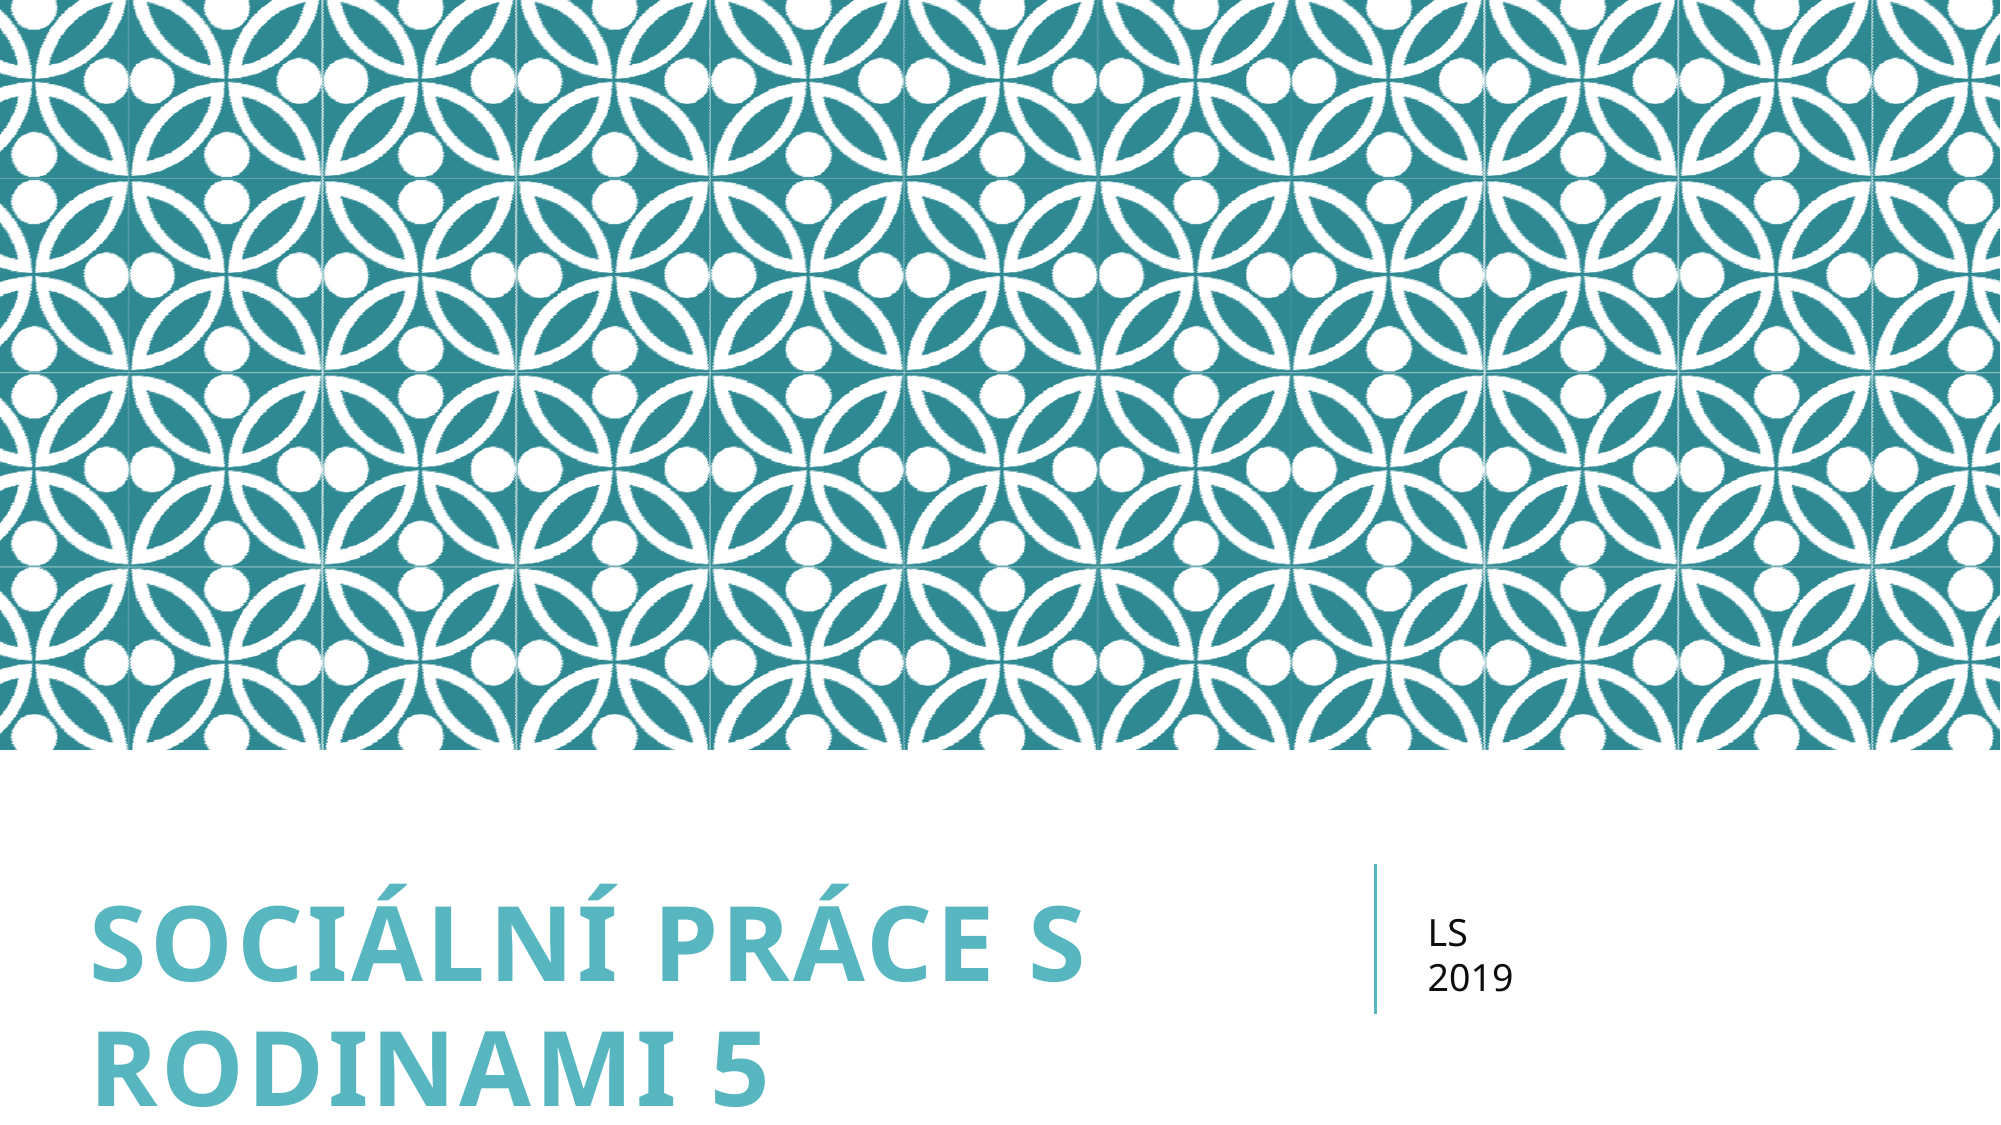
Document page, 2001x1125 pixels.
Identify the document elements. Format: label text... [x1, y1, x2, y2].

text_box LS 2019 [1425, 907, 1557, 1000]
text_box SOCIÁLNÍ PRÁCE S RODINAMI 5 [87, 875, 1344, 1125]
picture [0, 0, 2000, 750]
